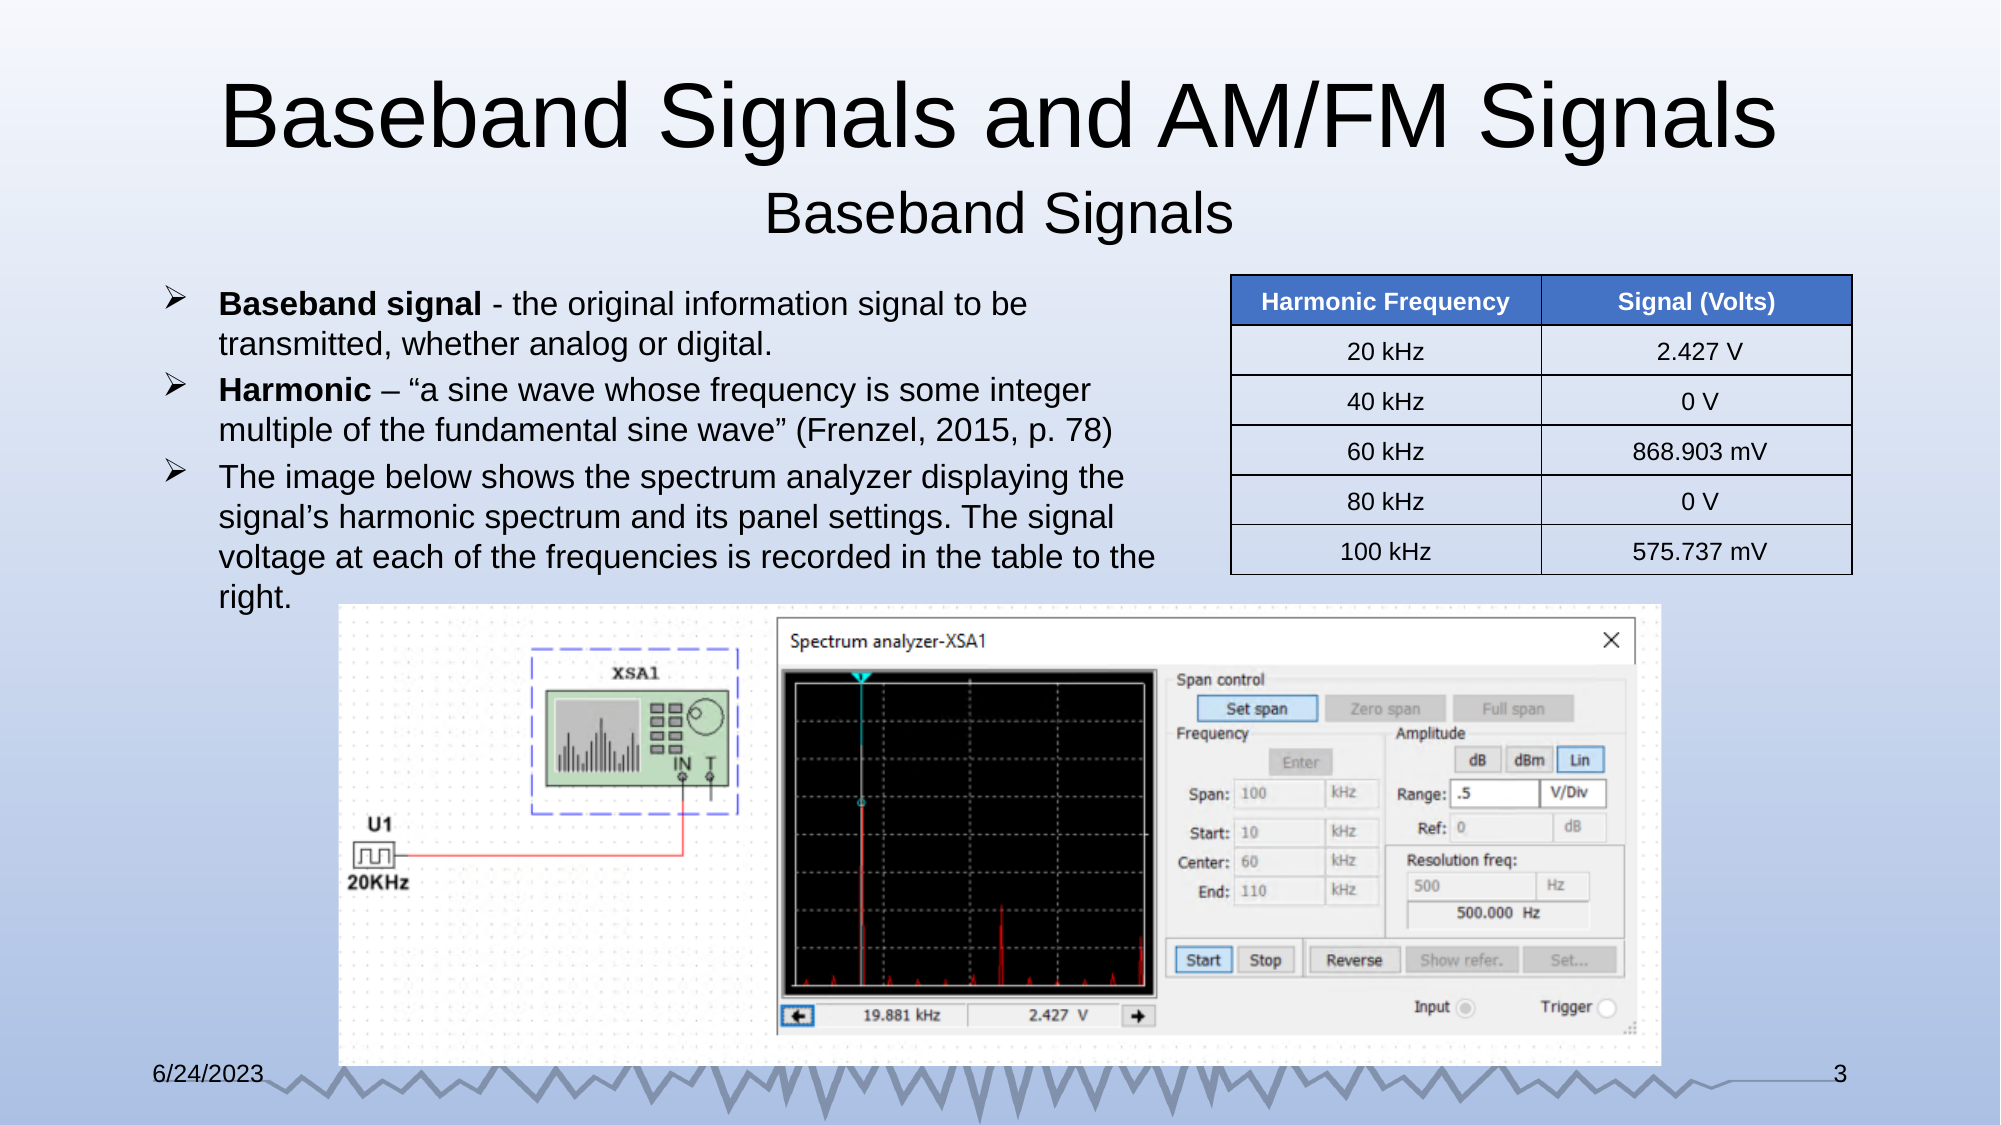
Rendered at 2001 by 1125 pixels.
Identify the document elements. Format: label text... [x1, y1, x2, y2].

table_cell 575.737 mV [1542, 525, 1851, 574]
table_cell 80 kHz [1232, 476, 1541, 524]
slide_number 3 [1412, 1042, 1863, 1103]
table_header Harmonic Frequency [1232, 276, 1541, 324]
table_cell 60 kHz [1232, 426, 1541, 474]
table_cell 20 kHz [1232, 326, 1541, 374]
table_cell 100 kHz [1232, 525, 1541, 574]
table_cell 0 V [1542, 376, 1851, 424]
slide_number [137, 1042, 588, 1103]
table_cell 2.427 V [1542, 326, 1851, 374]
table_header Signal (Volts) [1542, 276, 1851, 324]
table_cell 40 kHz [1232, 376, 1541, 424]
table_cell 868.903 mV [1542, 426, 1851, 474]
text_box Baseband Signals [0, 176, 2000, 246]
text_box Baseband signal - the original information signal to be transmitted, whether analog or digital. Harmonic – “a sine wave whose frequency is some integer multiple of the fundamental sine wave” (Frenzel, 2015, p. 78) The image below shows the spectrum analyzer displaying the signal’s harmonic spectrum and its panel settings. The signal voltage at each of the frequencies is recorded in the table to the right. [147, 274, 1202, 575]
title Baseband Signals and AM/FM Signals [0, 59, 2000, 176]
table_cell 0 V [1542, 476, 1851, 524]
picture [338, 604, 1662, 1066]
